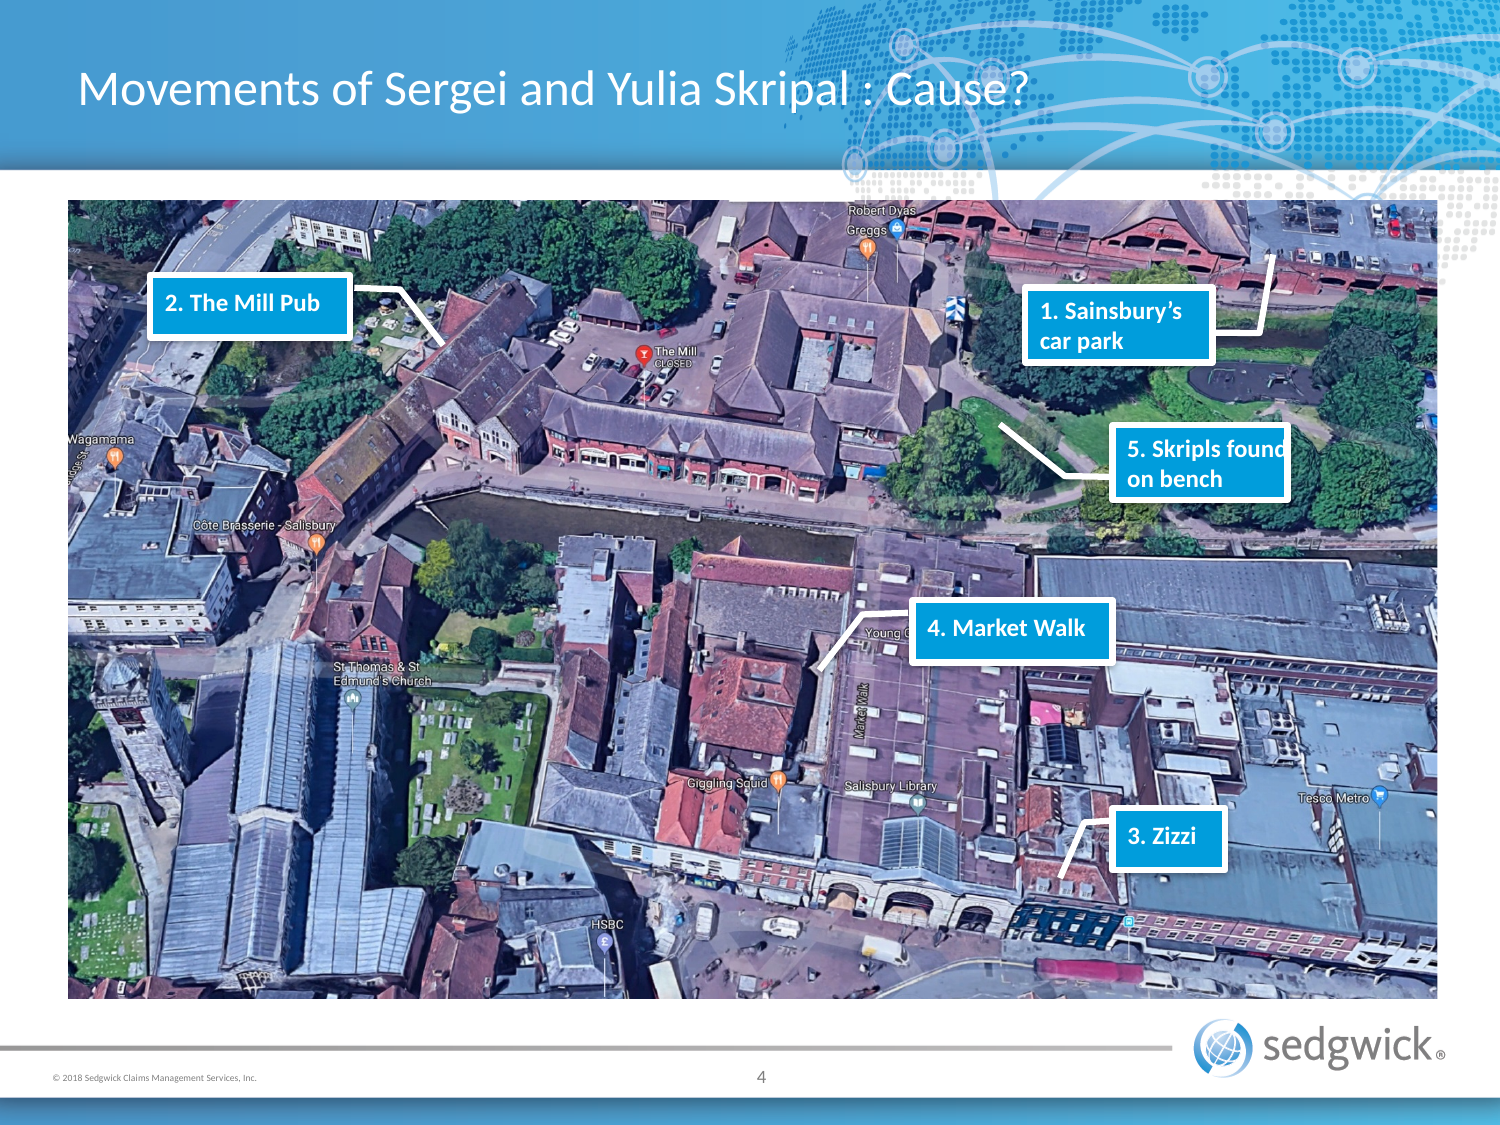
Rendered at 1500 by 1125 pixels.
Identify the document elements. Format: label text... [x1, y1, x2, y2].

picture [0, 0, 1500, 1125]
title Movements of Sergei and Yulia Skripal : Cause? [62, 41, 1438, 130]
